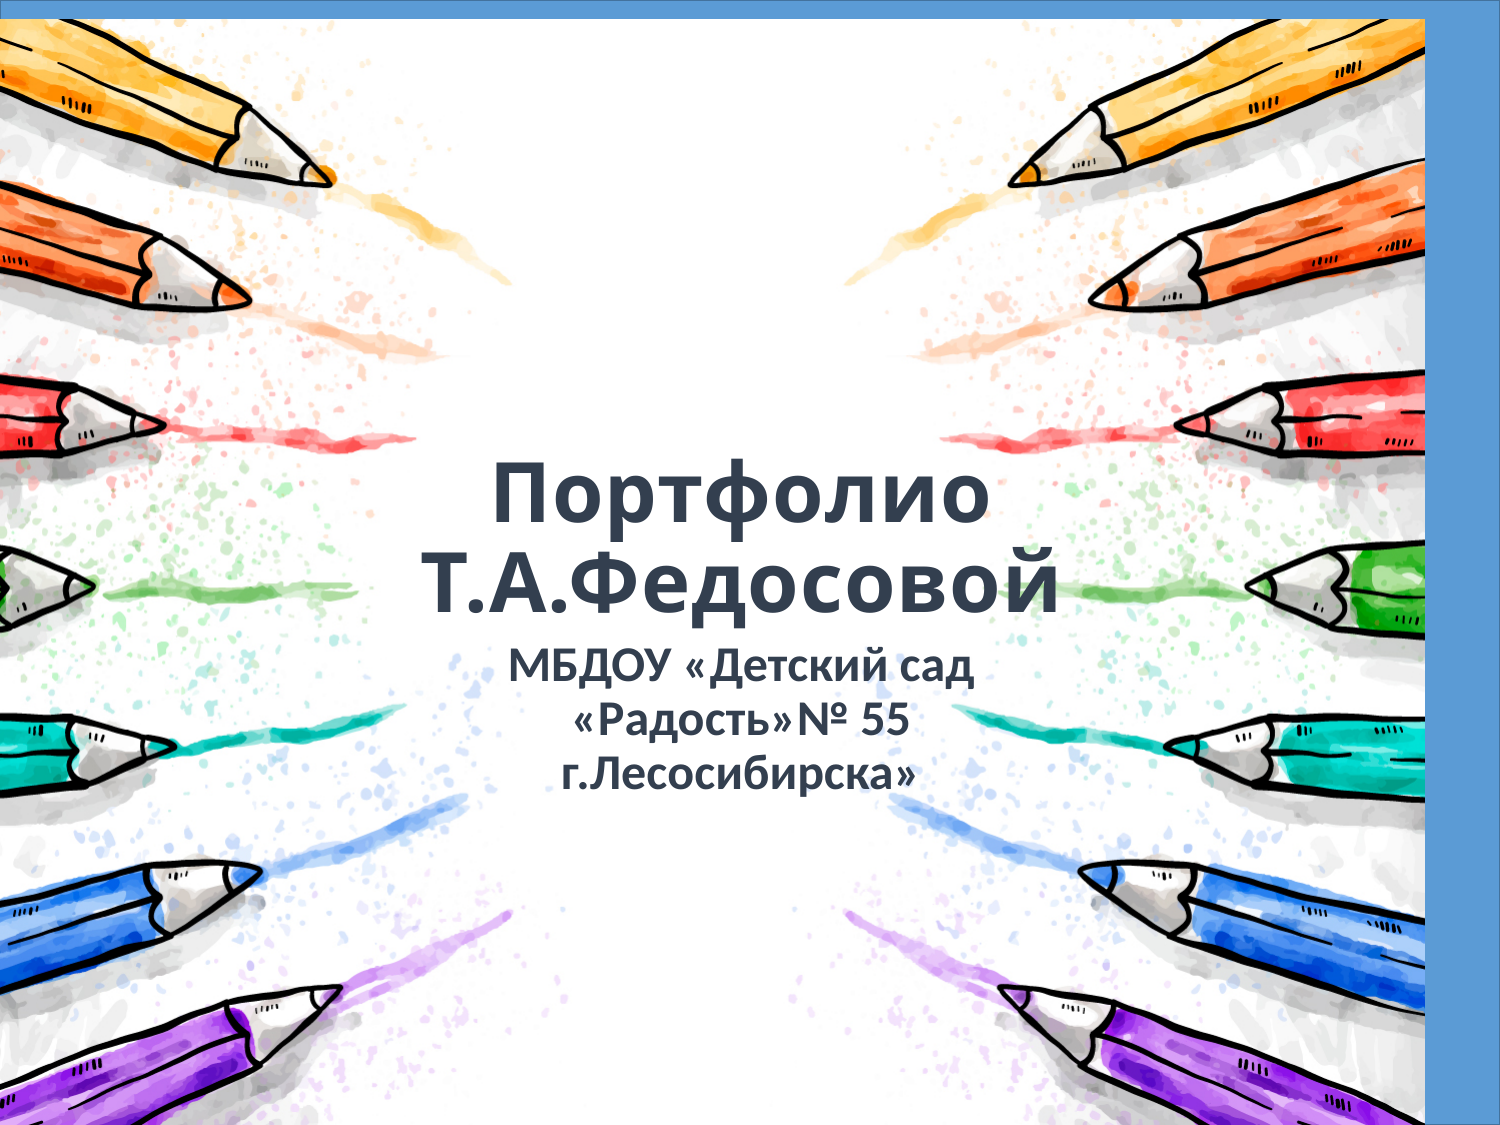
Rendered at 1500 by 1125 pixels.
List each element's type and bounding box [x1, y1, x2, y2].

text_box [0, 0, 1500, 1125]
picture [0, 19, 1425, 1125]
